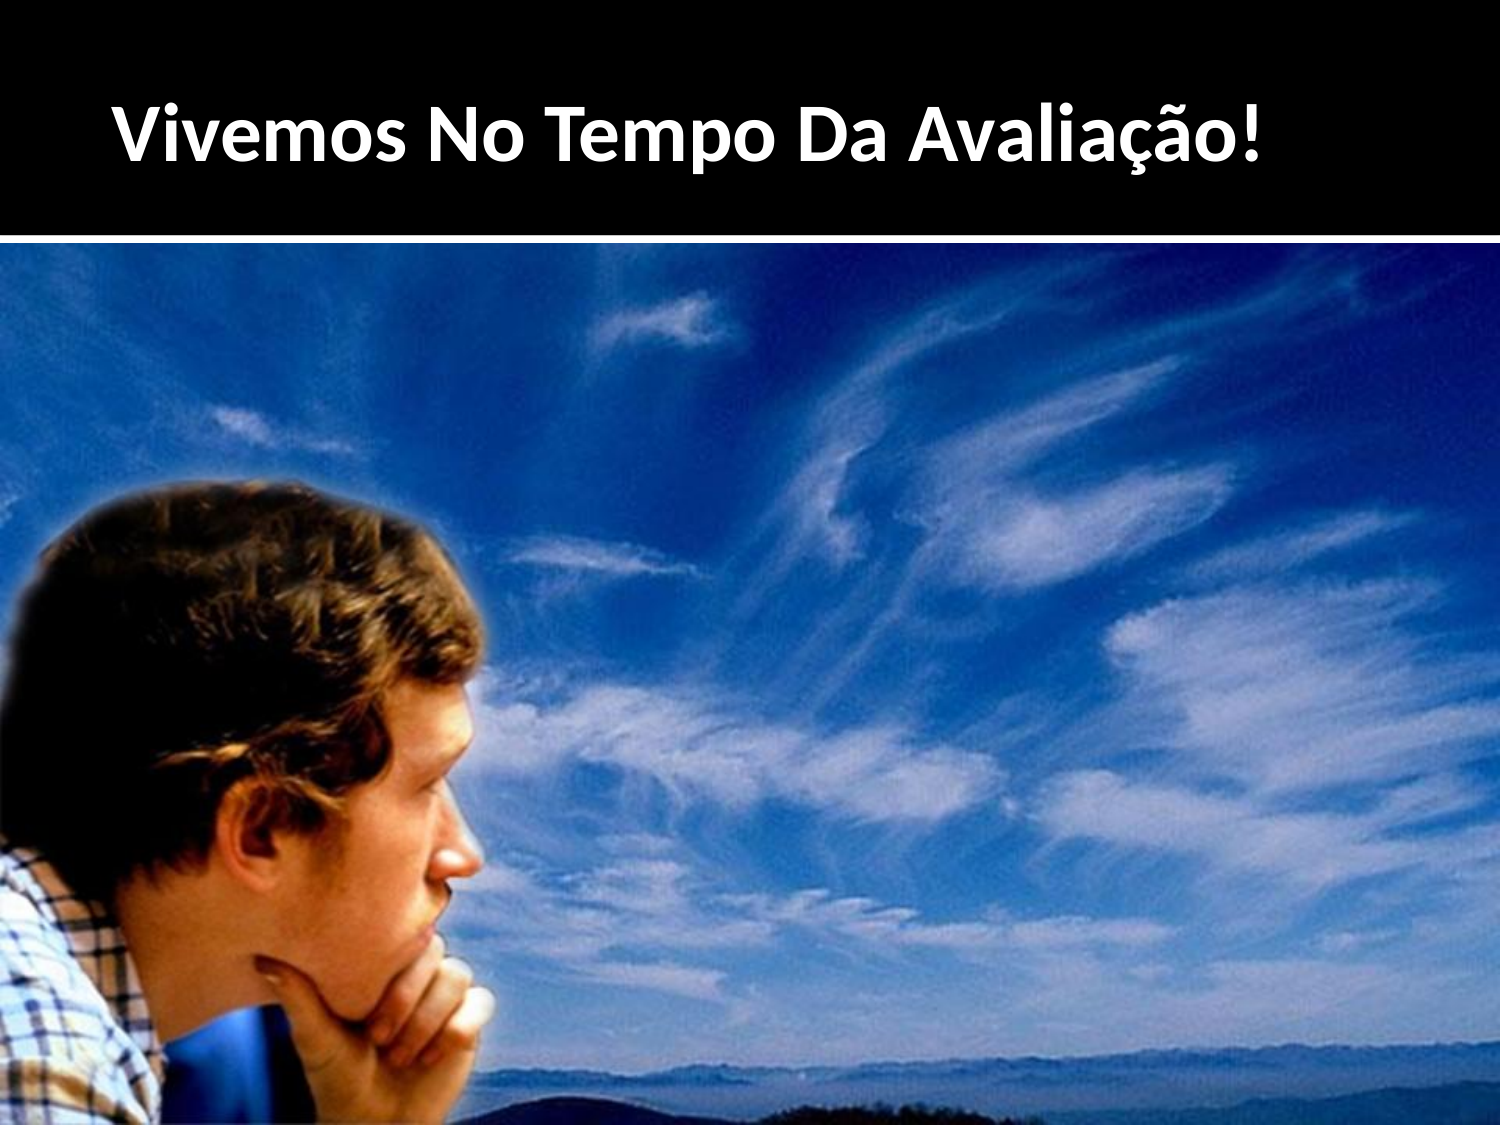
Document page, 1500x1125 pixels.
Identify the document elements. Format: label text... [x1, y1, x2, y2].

picture [0, 243, 1500, 1125]
title Vivemos No Tempo Da Avaliação! [96, 25, 1447, 231]
